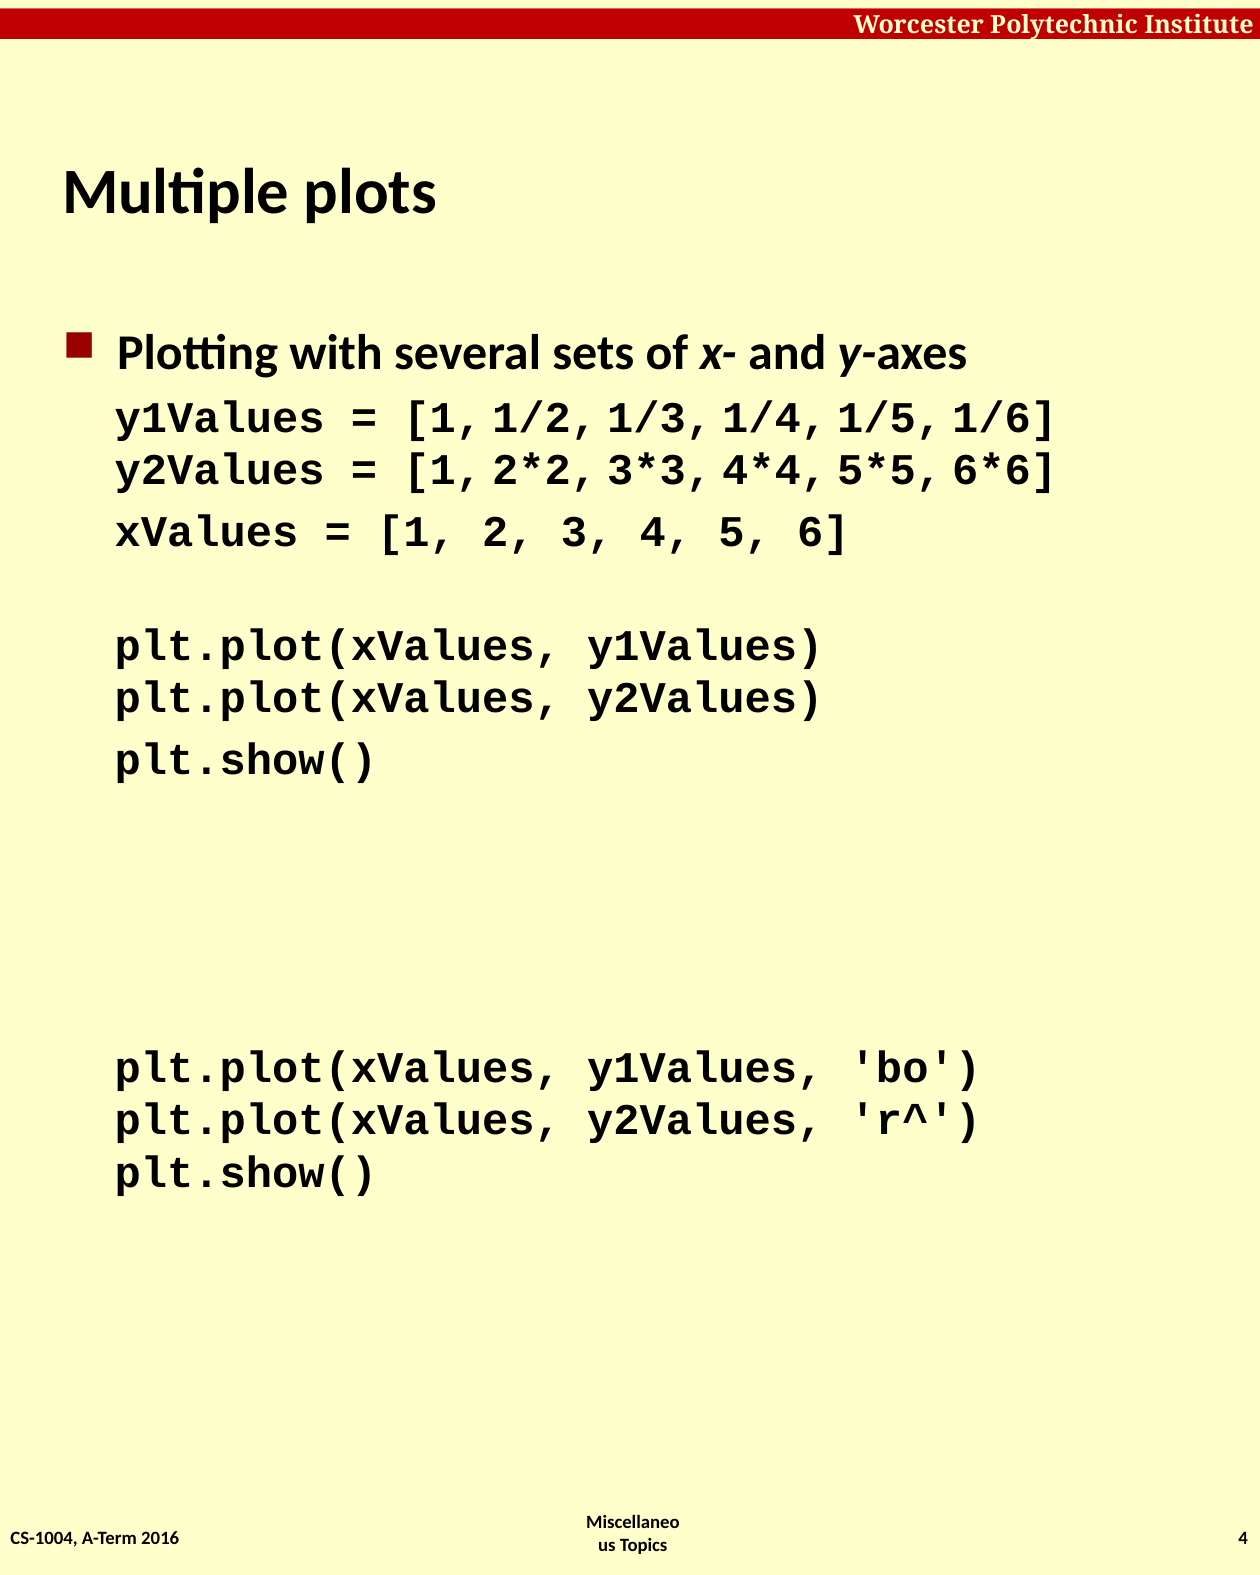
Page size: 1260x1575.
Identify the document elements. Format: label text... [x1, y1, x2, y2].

footer Miscellaneous Topics [577, 1531, 683, 1555]
slide_number CS-1004, A-Term 2016 [10, 1525, 184, 1549]
list Plotting with several sets of x- and y-axes y1Values = [1, 1/2, 1/3, 1/4, 1/5, 1/6] y2Values = [1, 2*2, 3*3, 4*4, 5*5, 6*6] xValues = [1, 2, 3, 4, 5, 6] plt.plot(xValues, y1Values) plt.plot(xValues, y2Values) plt.show() plt.plot(xValues, y1Values, 'bo') plt.plot(xValues, y2Values, 'r^') plt.show() [54, 312, 1143, 1455]
title Multiple plots [48, 99, 1096, 276]
slide_number 4 [1225, 1525, 1248, 1549]
